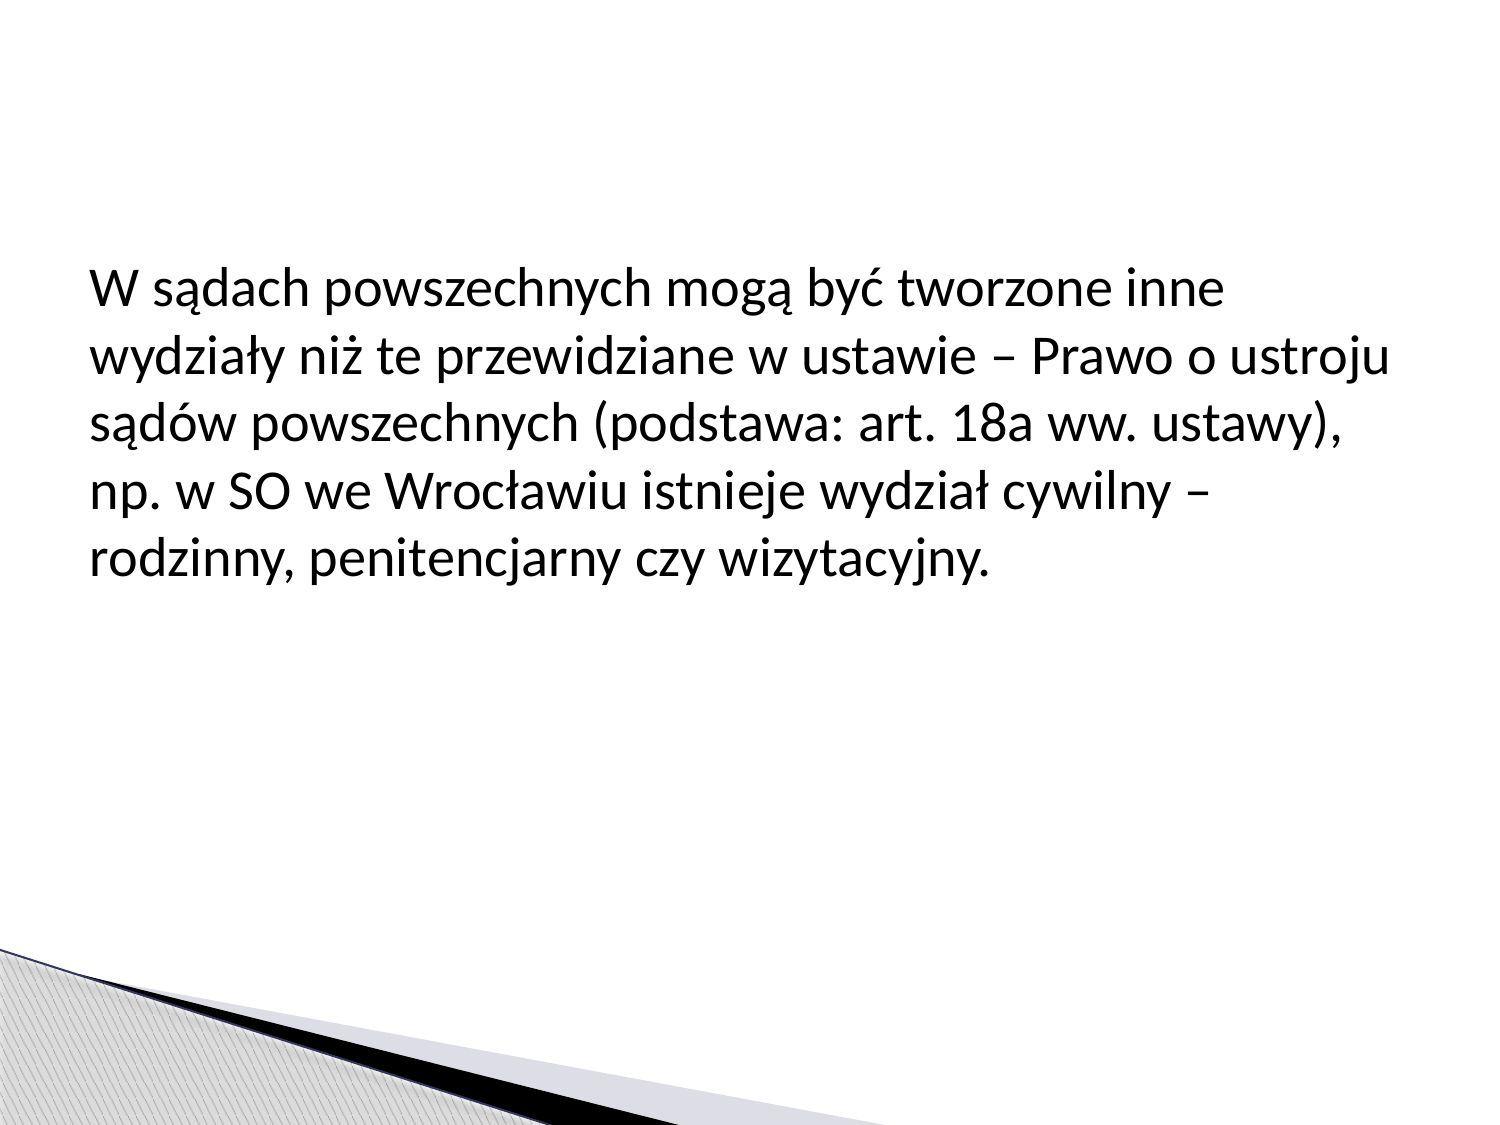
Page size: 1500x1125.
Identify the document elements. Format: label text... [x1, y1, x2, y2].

list W sądach powszechnych mogą być tworzone inne wydziały niż te przewidziane w ustawie – Prawo o ustroju sądów powszechnych (podstawa: art. 18a ww. ustawy), np. w SO we Wrocławiu istnieje wydział cywilny – rodzinny, penitencjarny czy wizytacyjny. [75, 243, 1425, 986]
